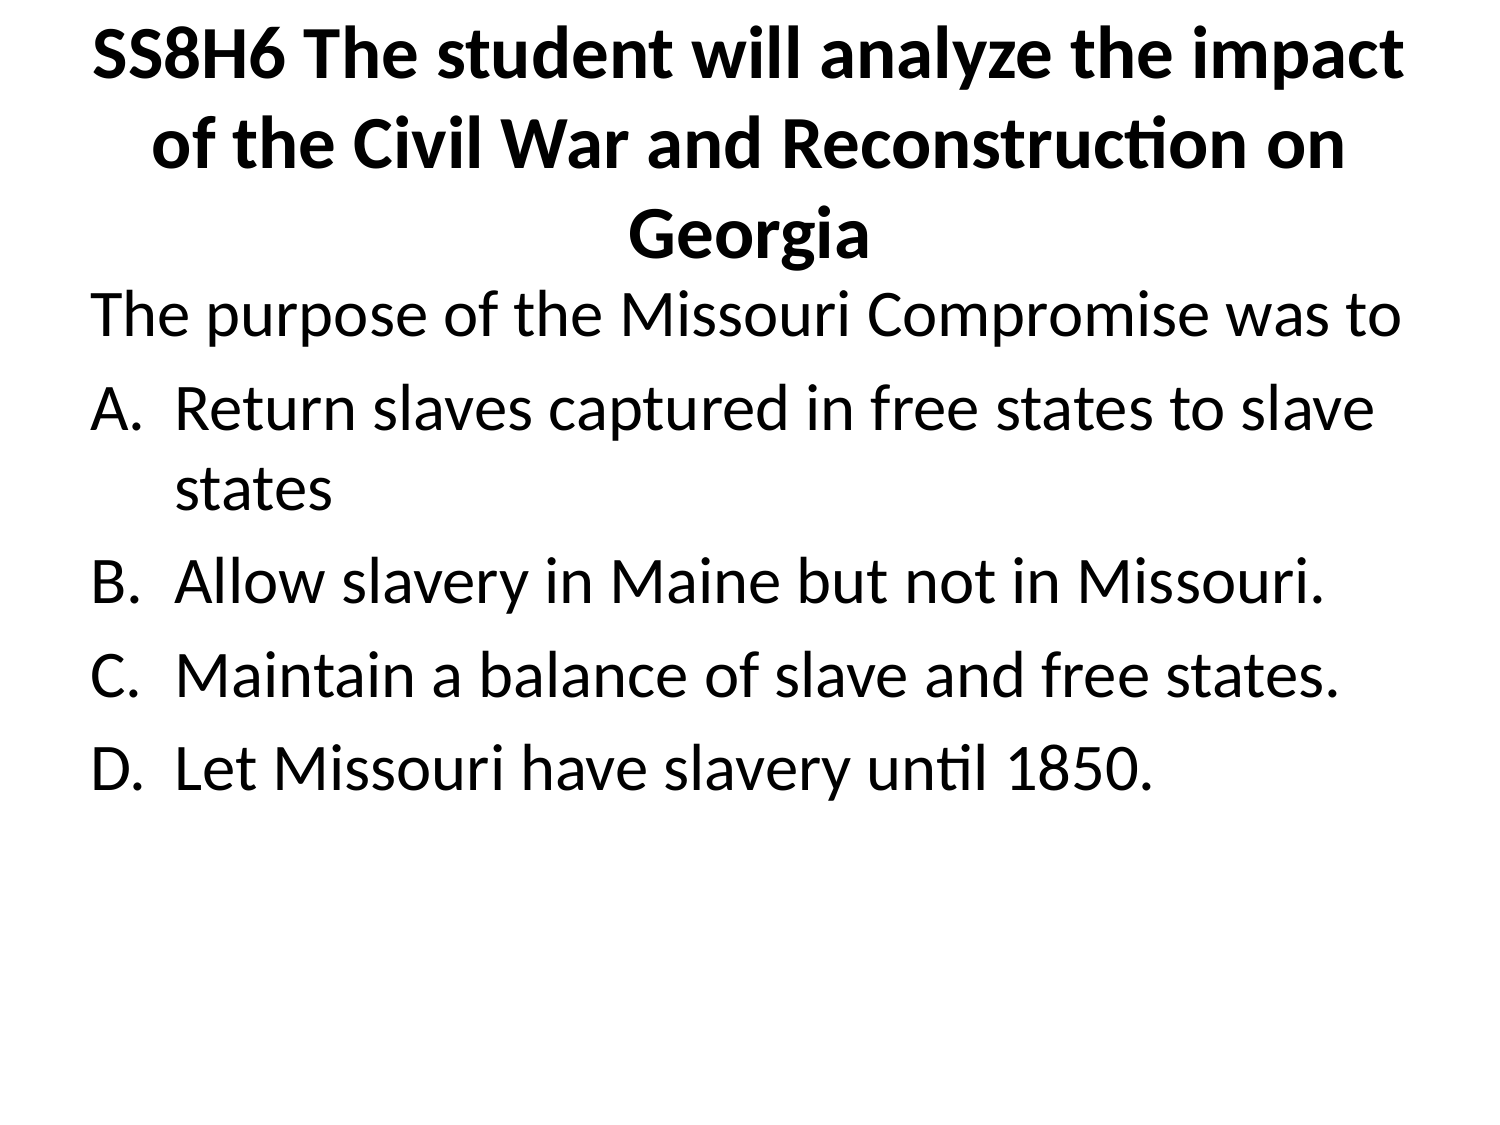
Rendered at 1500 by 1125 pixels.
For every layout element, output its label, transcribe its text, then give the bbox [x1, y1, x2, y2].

list The purpose of the Missouri Compromise was to Return slaves captured in free states to slave states Allow slavery in Maine but not in Missouri. Maintain a balance of slave and free states. Let Missouri have slavery until 1850. [75, 262, 1425, 1005]
title SS8H6 The student will analyze the impact of the Civil War and Reconstruction on Georgia [75, 45, 1425, 233]
